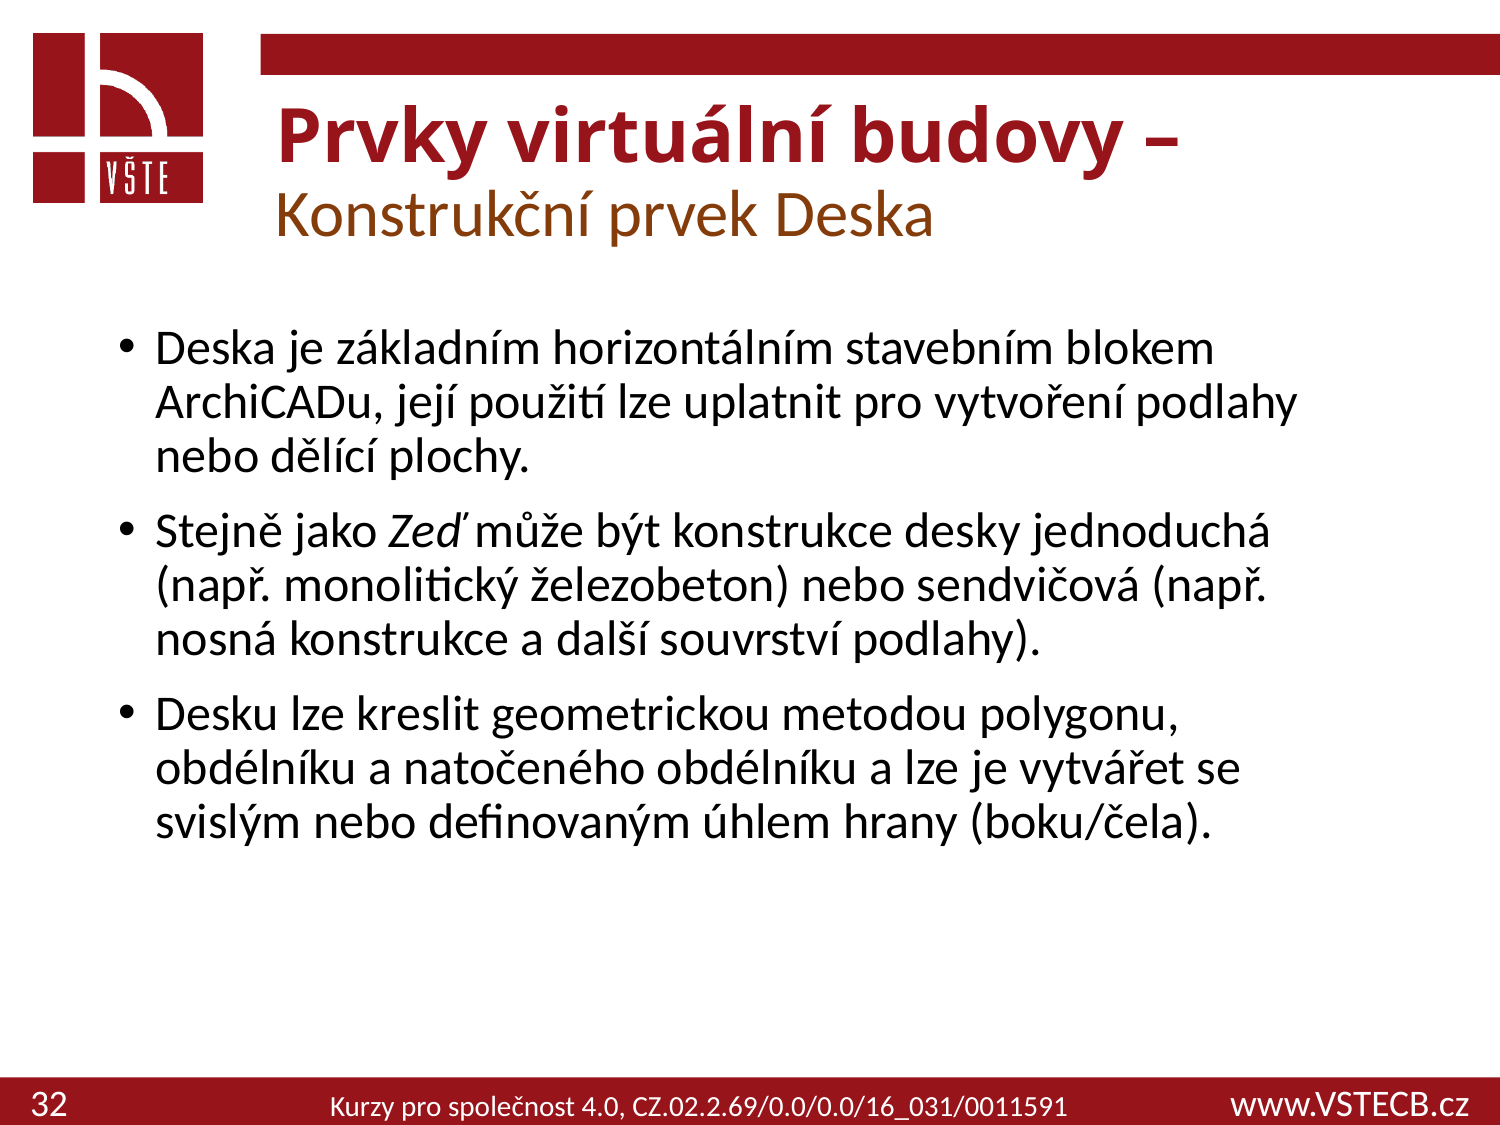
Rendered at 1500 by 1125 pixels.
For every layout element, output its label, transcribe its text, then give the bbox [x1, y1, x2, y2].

title Prvky virtuální budovy – Konstrukční prvek Deska [260, 76, 1480, 288]
text_box 32 Kurzy pro společnost 4.0, CZ.02.2.69/0.0/0.0/16_031/0011591 www.VSTECB.cz [0, 1076, 1500, 1125]
list Deska je základním horizontálním stavebním blokem ArchiCADu, její použití lze uplatnit pro vytvoření podlahy nebo dělící plochy. Stejně jako Zeď může být konstrukce desky jednoduchá (např. monolitický železobeton) nebo sendvičová (např. nosná konstrukce a další souvrství podlahy). Desku lze kreslit geometrickou metodou polygonu, obdélníku a natočeného obdélníku a lze je vytvářet se svislým nebo definovaným úhlem hrany (boku/čela). [103, 314, 1397, 957]
text_box [260, 33, 1500, 76]
picture [33, 33, 203, 203]
